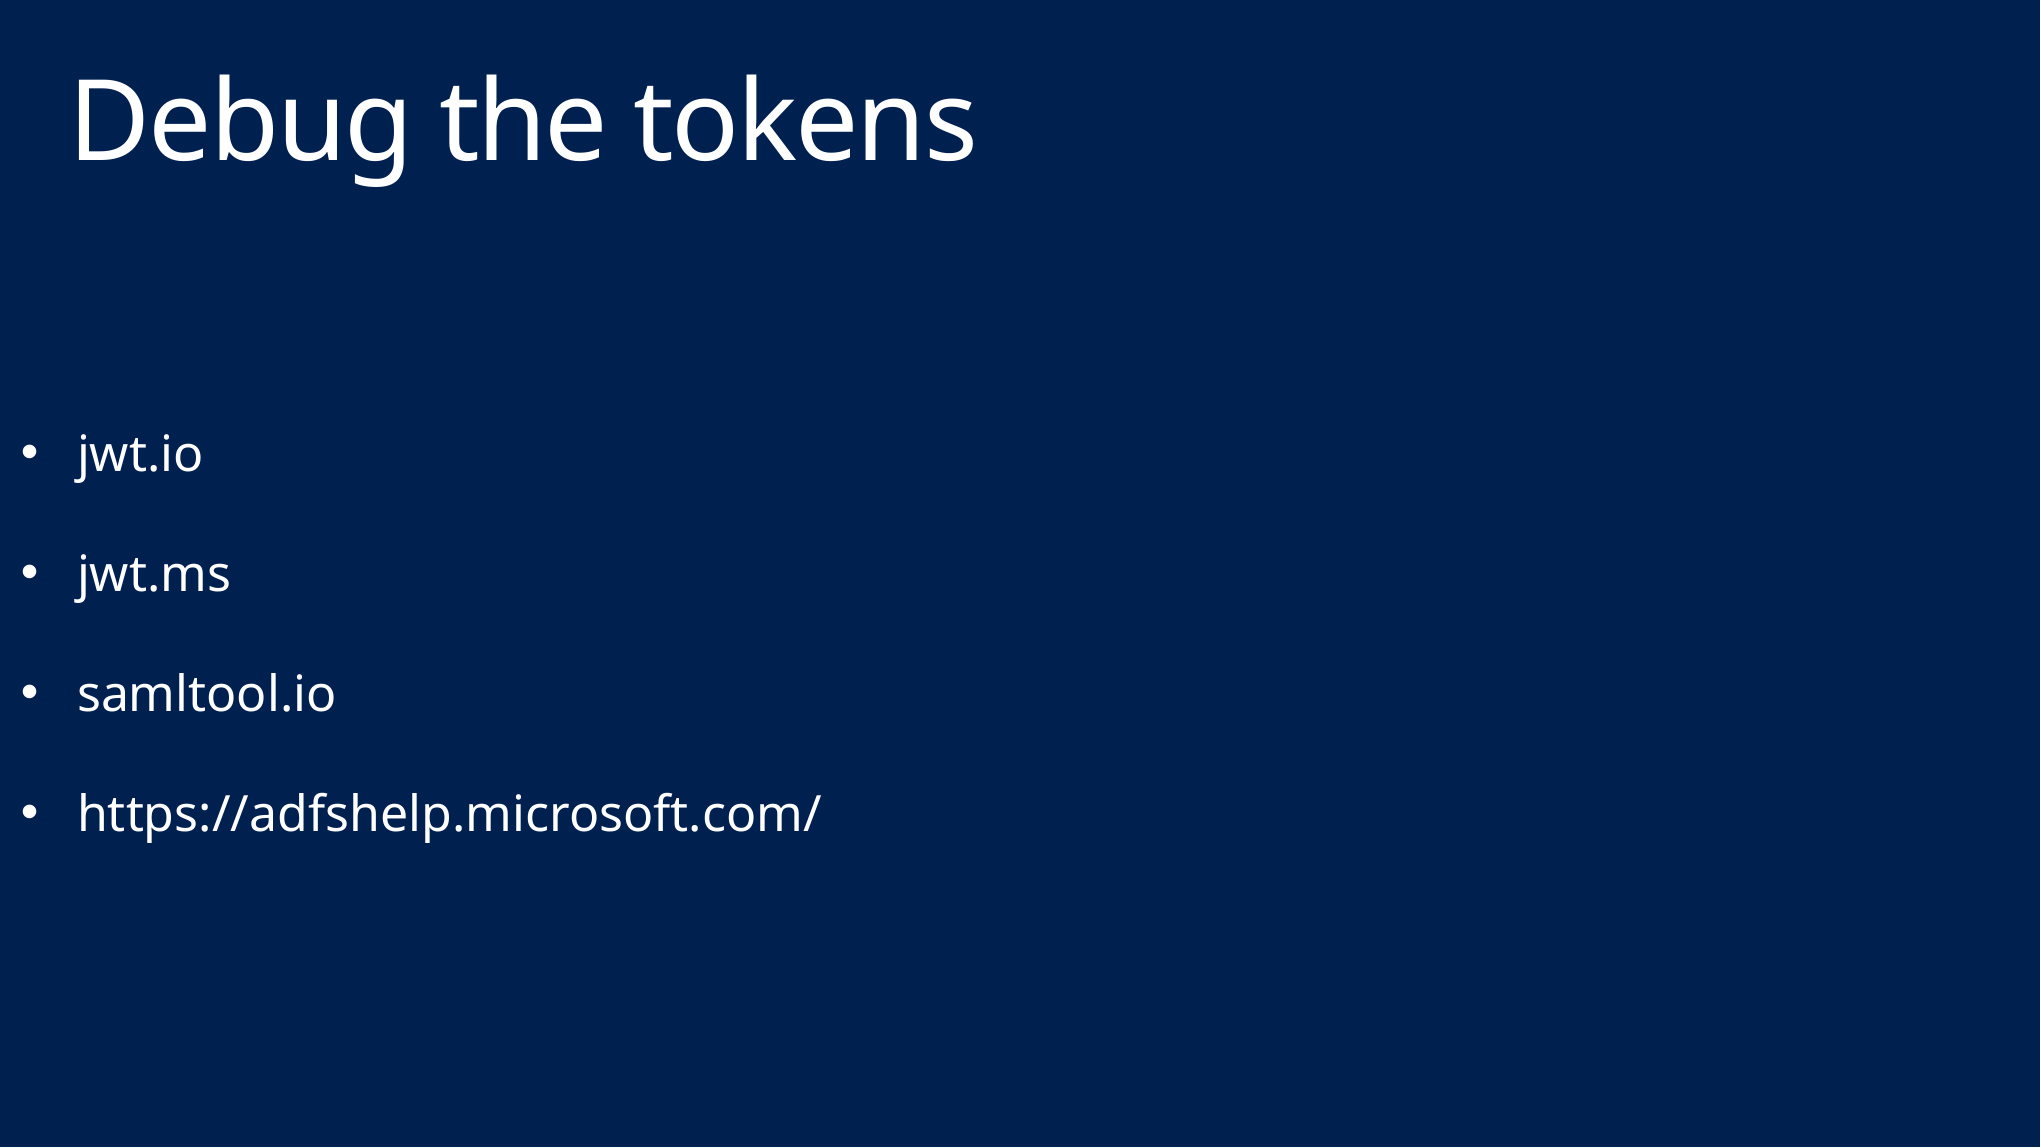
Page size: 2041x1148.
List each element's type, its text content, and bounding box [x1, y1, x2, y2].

title Debug the tokens [45, 48, 1996, 200]
list jwt.io jwt.ms samltool.io https://adfshelp.microsoft.com/ [5, 328, 2041, 994]
